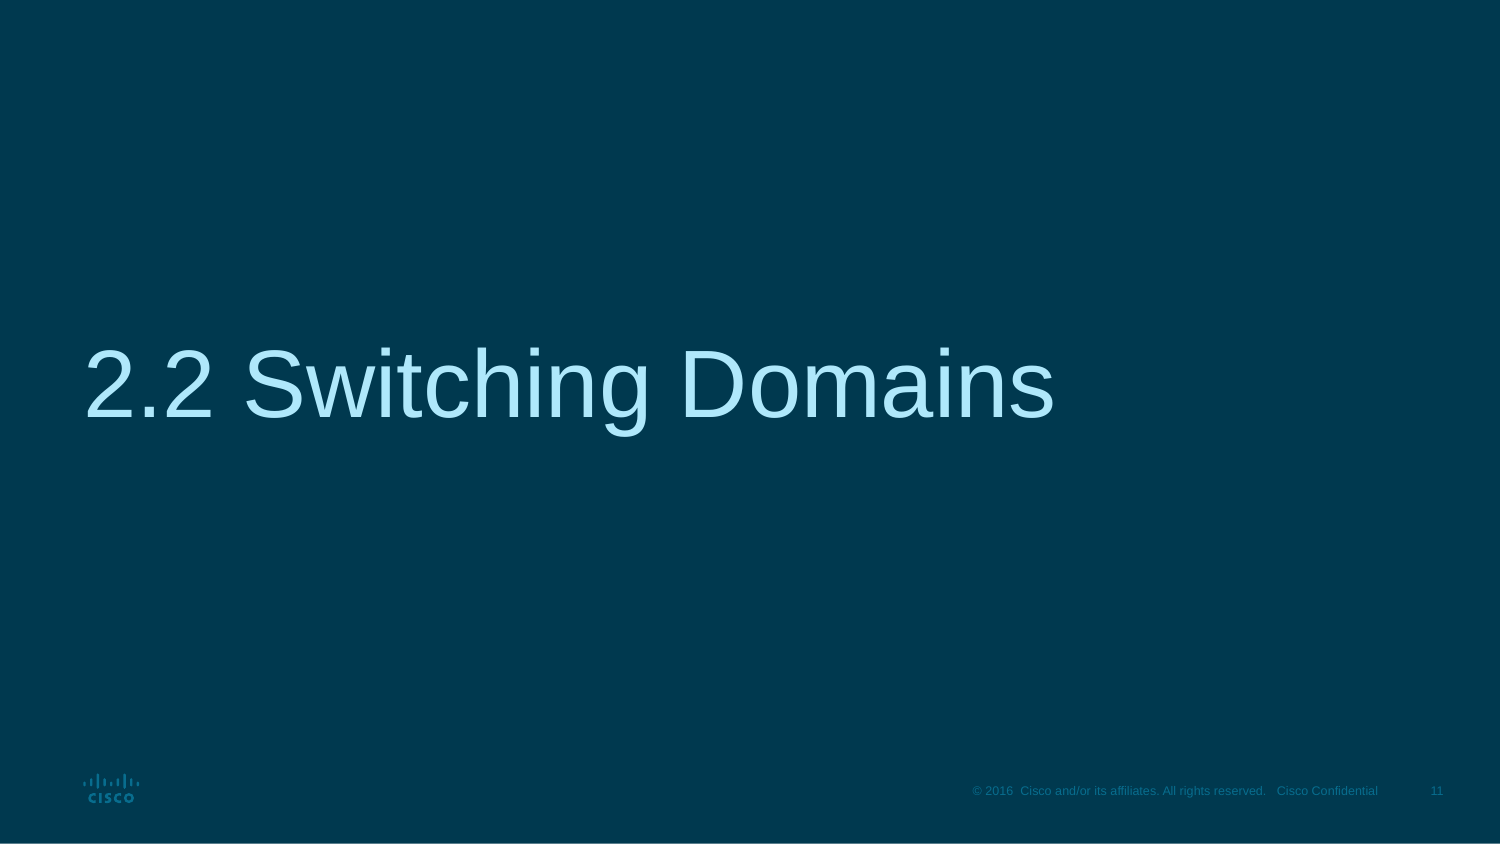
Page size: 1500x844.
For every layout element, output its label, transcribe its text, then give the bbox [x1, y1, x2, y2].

title 2.2 Switching Domains [68, 150, 1315, 446]
